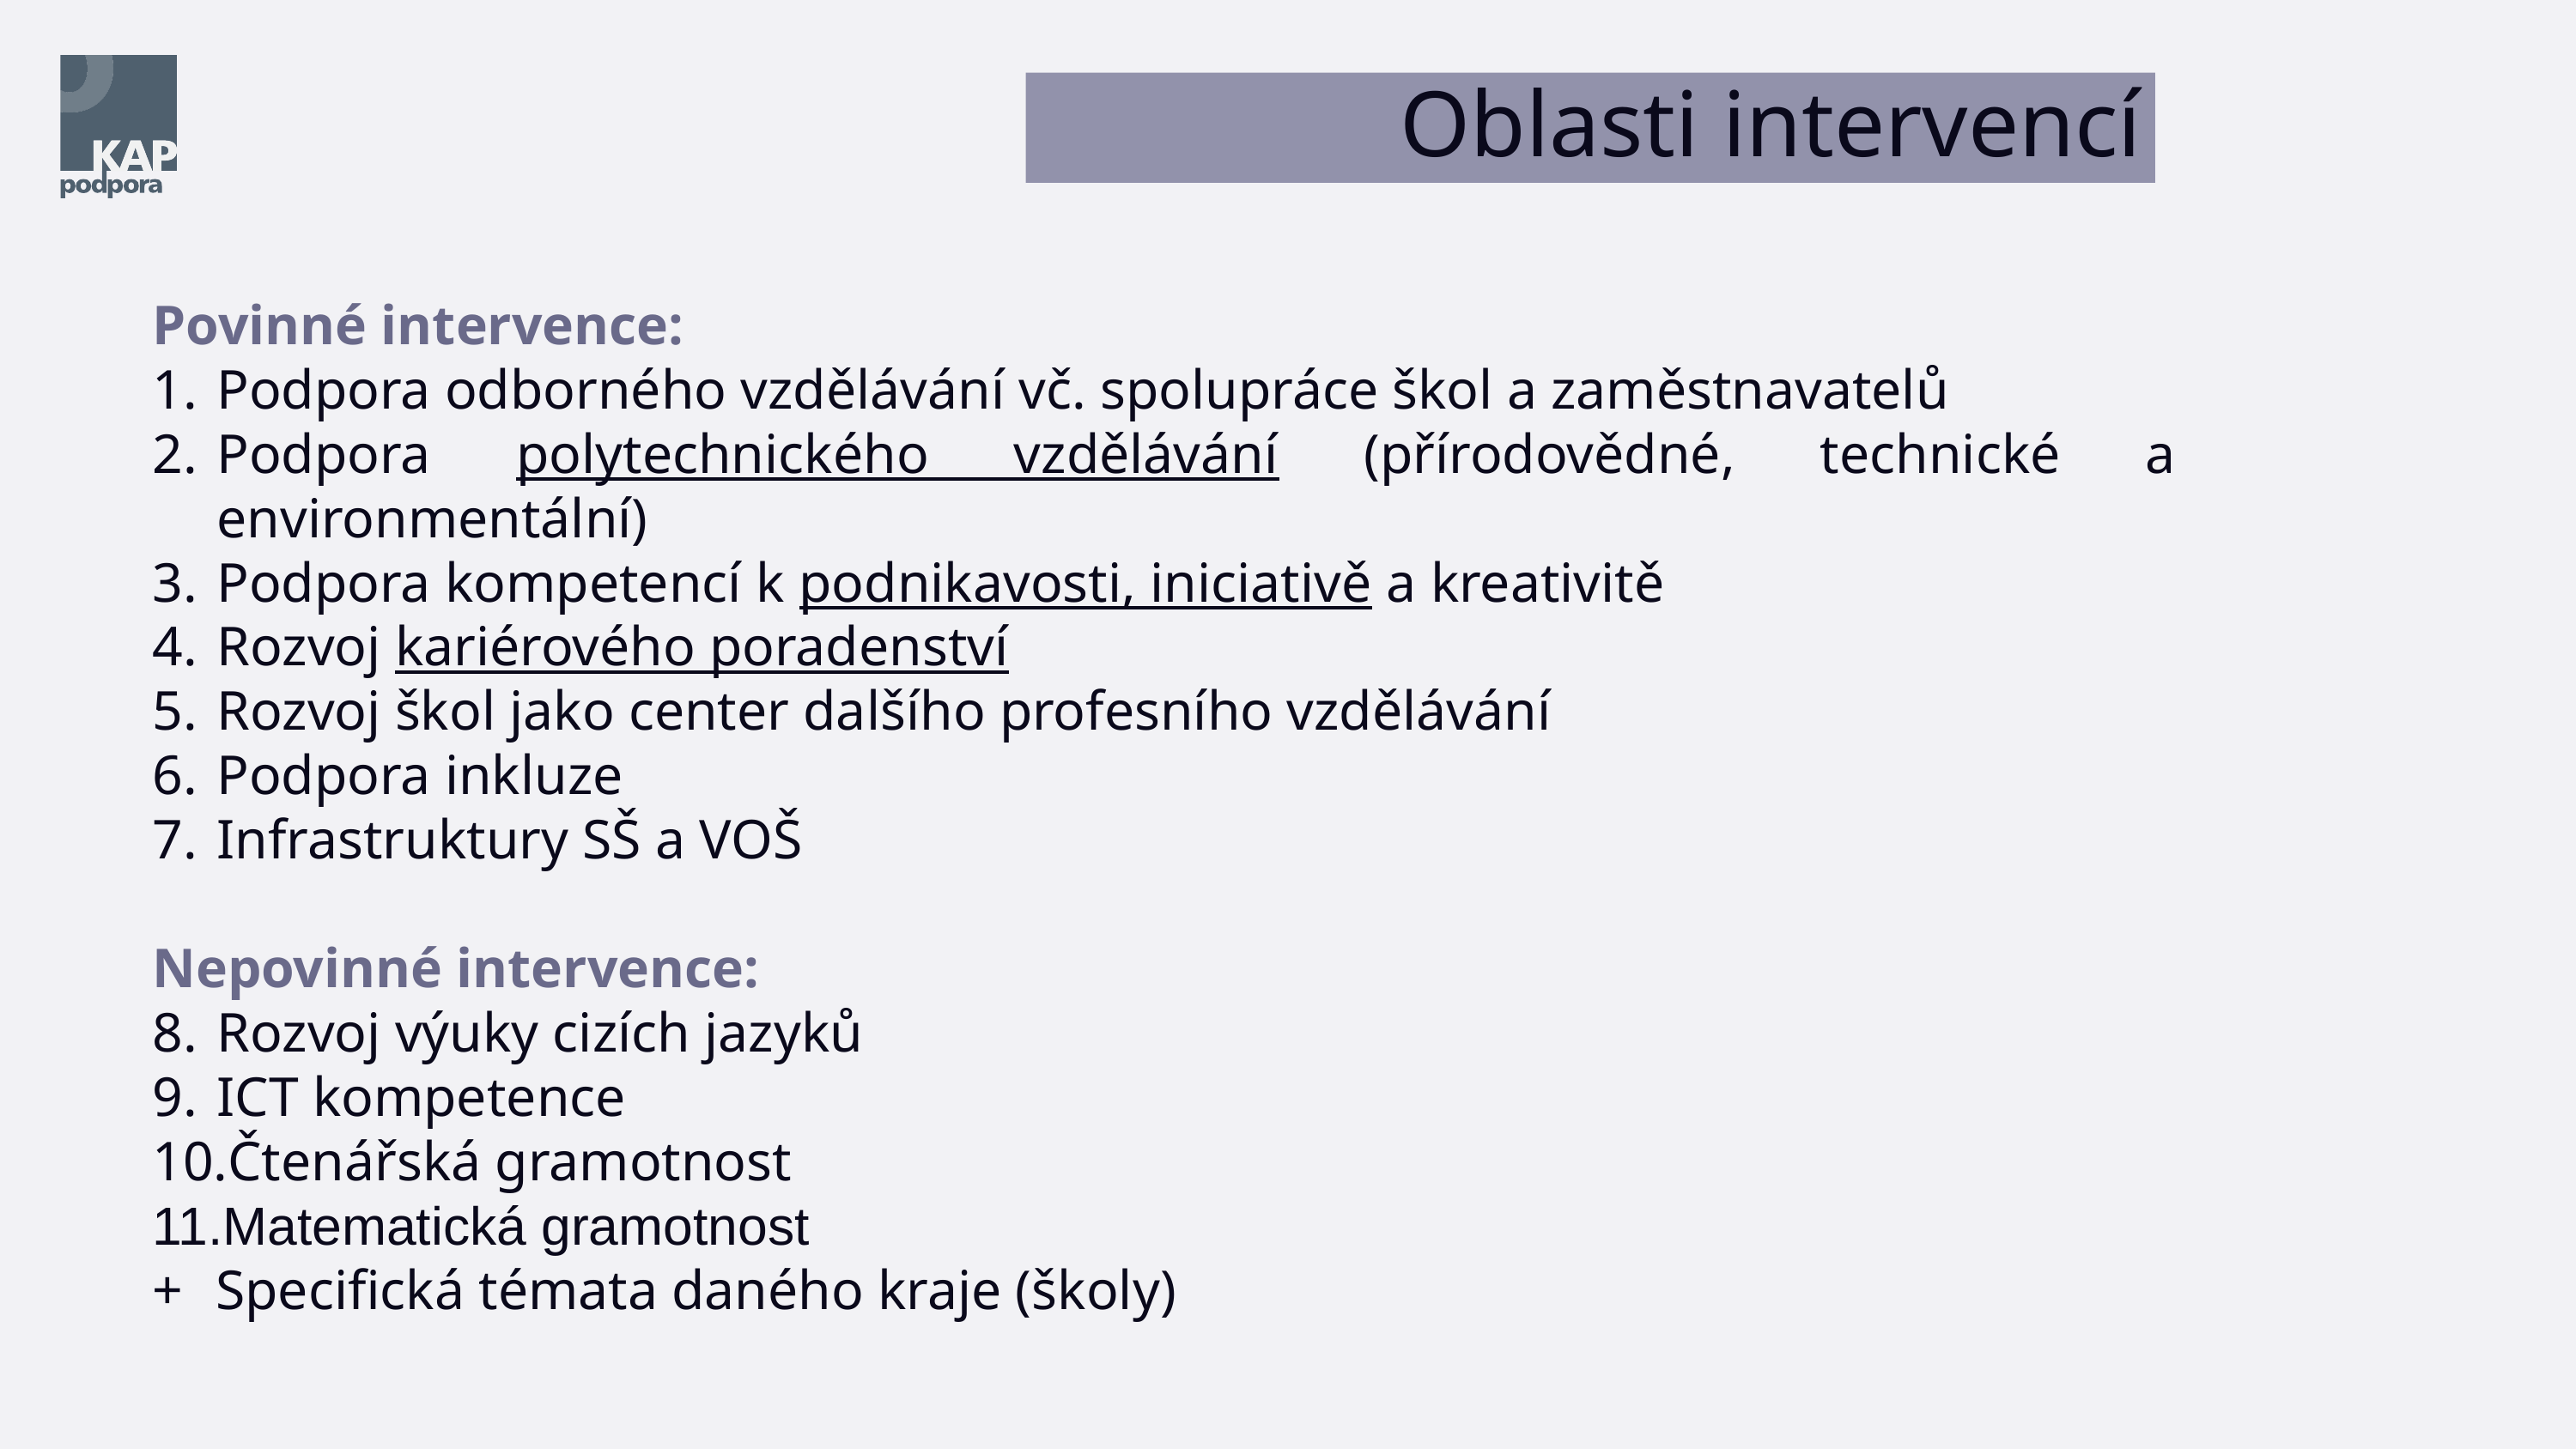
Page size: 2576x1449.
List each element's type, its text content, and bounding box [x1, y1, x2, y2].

text_box Povinné intervence: Podpora odborného vzdělávání vč. spolupráce škol a zaměstnavatelů Podpora polytechnického vzdělávání (přírodovědné, technické a environmentální) Podpora kompetencí k podnikavosti, iniciativě a kreativitě Rozvoj kariérového poradenství Rozvoj škol jako center dalšího profesního vzdělávání Podpora inkluze Infrastruktury SŠ a VOŠ Nepovinné intervence: Rozvoj výuky cizích jazyků ICT kompetence Čtenářská gramotnost Matematická gramotnost + Specifická témata daného kraje (školy) [139, 284, 2190, 1347]
text_box Oblasti intervencí [1025, 72, 2155, 183]
